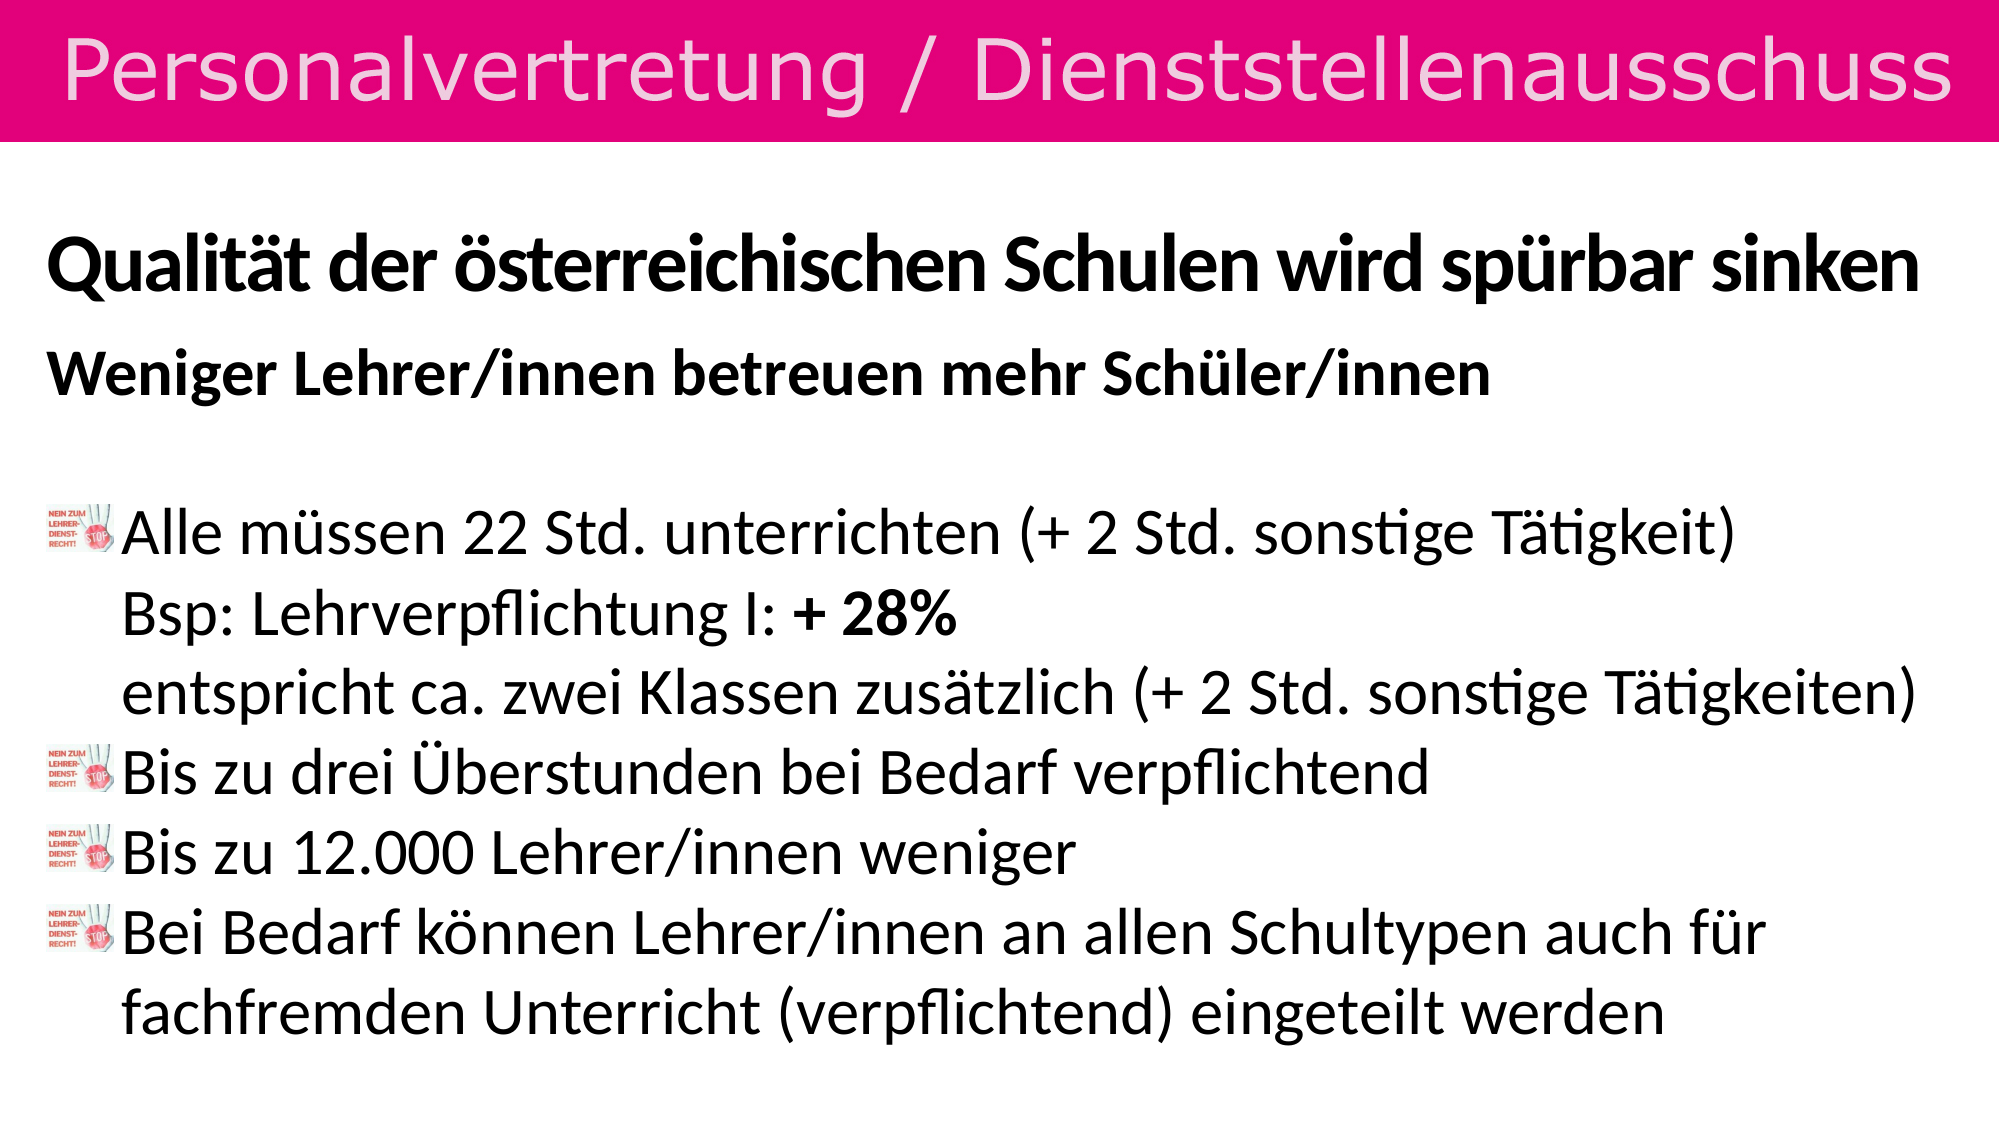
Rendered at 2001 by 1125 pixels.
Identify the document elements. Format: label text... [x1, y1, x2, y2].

picture [46, 744, 114, 792]
text_box Qualität der österreichischen Schulen wird spürbar sinken Weniger Lehrer/innen betreuen mehr Schüler/innen Alle müssen 22 Std. unterrichten (+ 2 Std. sonstige Tätigkeit) Bsp: Lehrverpflichtung I: + 28% entspricht ca. zwei Klassen zusätzlich (+ 2 Std. sonstige Tätigkeiten) Bis zu drei Überstunden bei Bedarf verpflichtend Bis zu 12.000 Lehrer/innen weniger Bei Bedarf können Lehrer/innen an allen Schultypen auch für fachfremden Unterricht (verpflichtend) eingeteilt werden [31, 201, 1972, 1056]
picture [46, 904, 114, 952]
picture [46, 824, 114, 872]
picture [46, 504, 114, 552]
picture [0, 0, 1999, 142]
